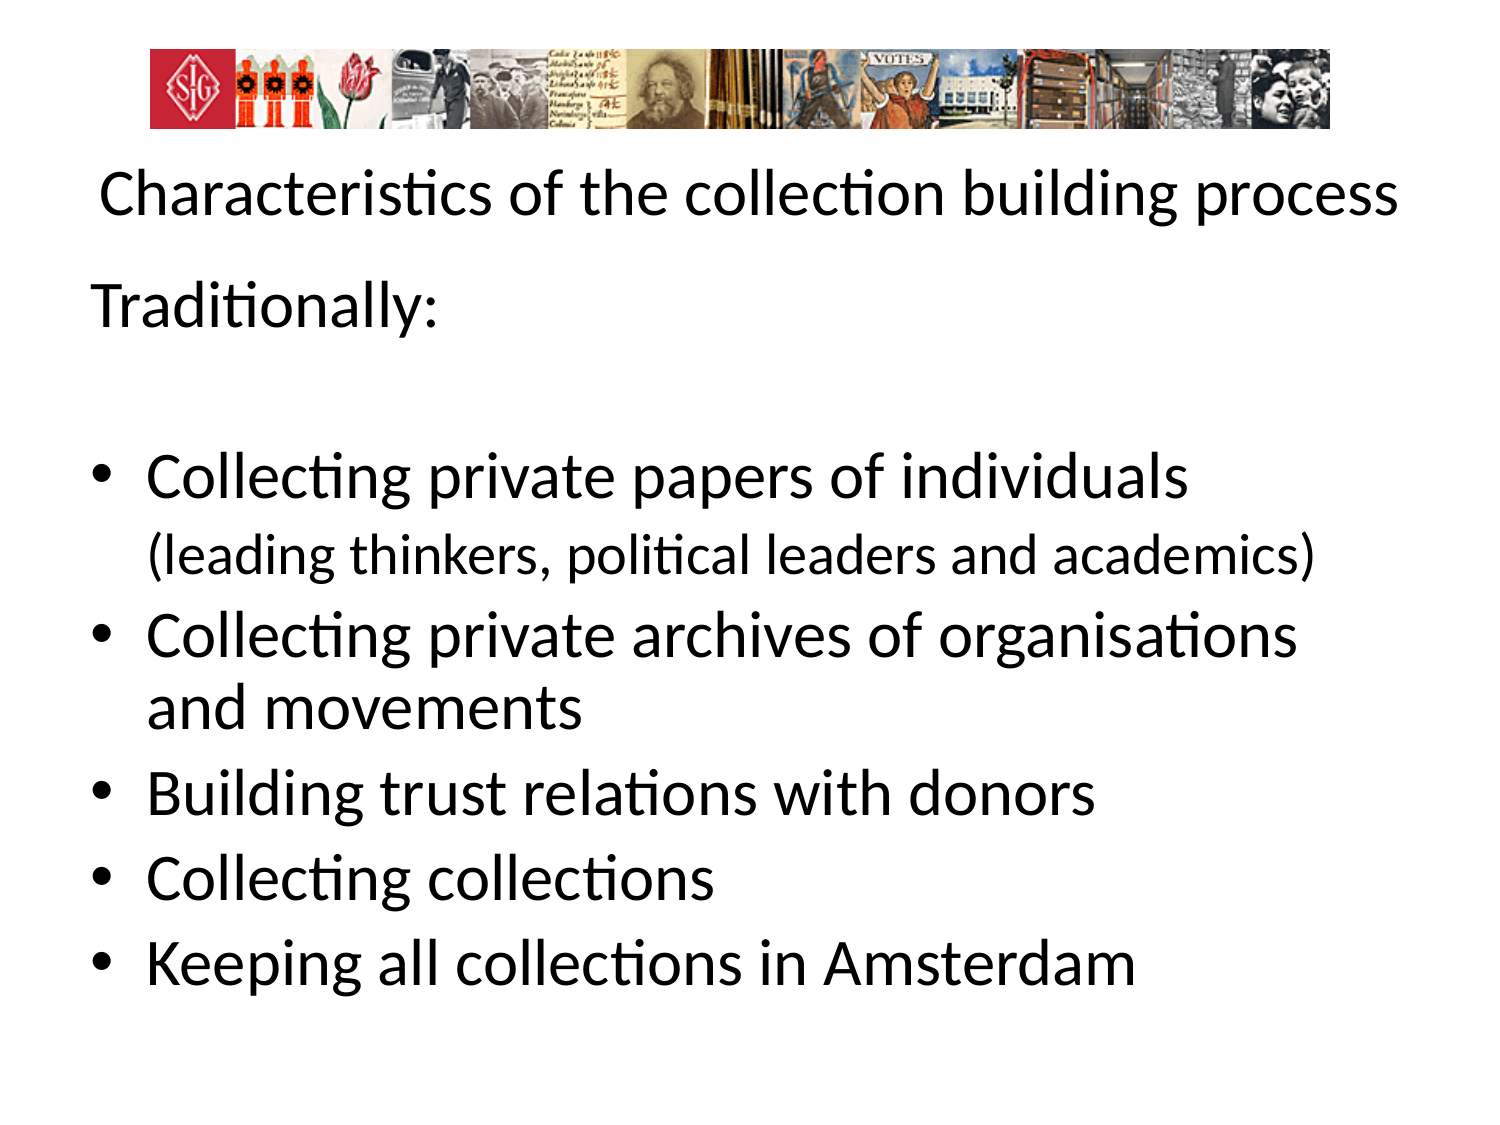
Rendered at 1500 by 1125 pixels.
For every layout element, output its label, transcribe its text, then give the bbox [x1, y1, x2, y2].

list Traditionally: Collecting private papers of individuals (leading thinkers, political leaders and academics) Collecting private archives of organisations and movements Building trust relations with donors Collecting collections Keeping all collections in Amsterdam [74, 262, 1426, 1006]
picture [149, 49, 1330, 129]
title Characteristics of the collection building process [74, 44, 1426, 233]
